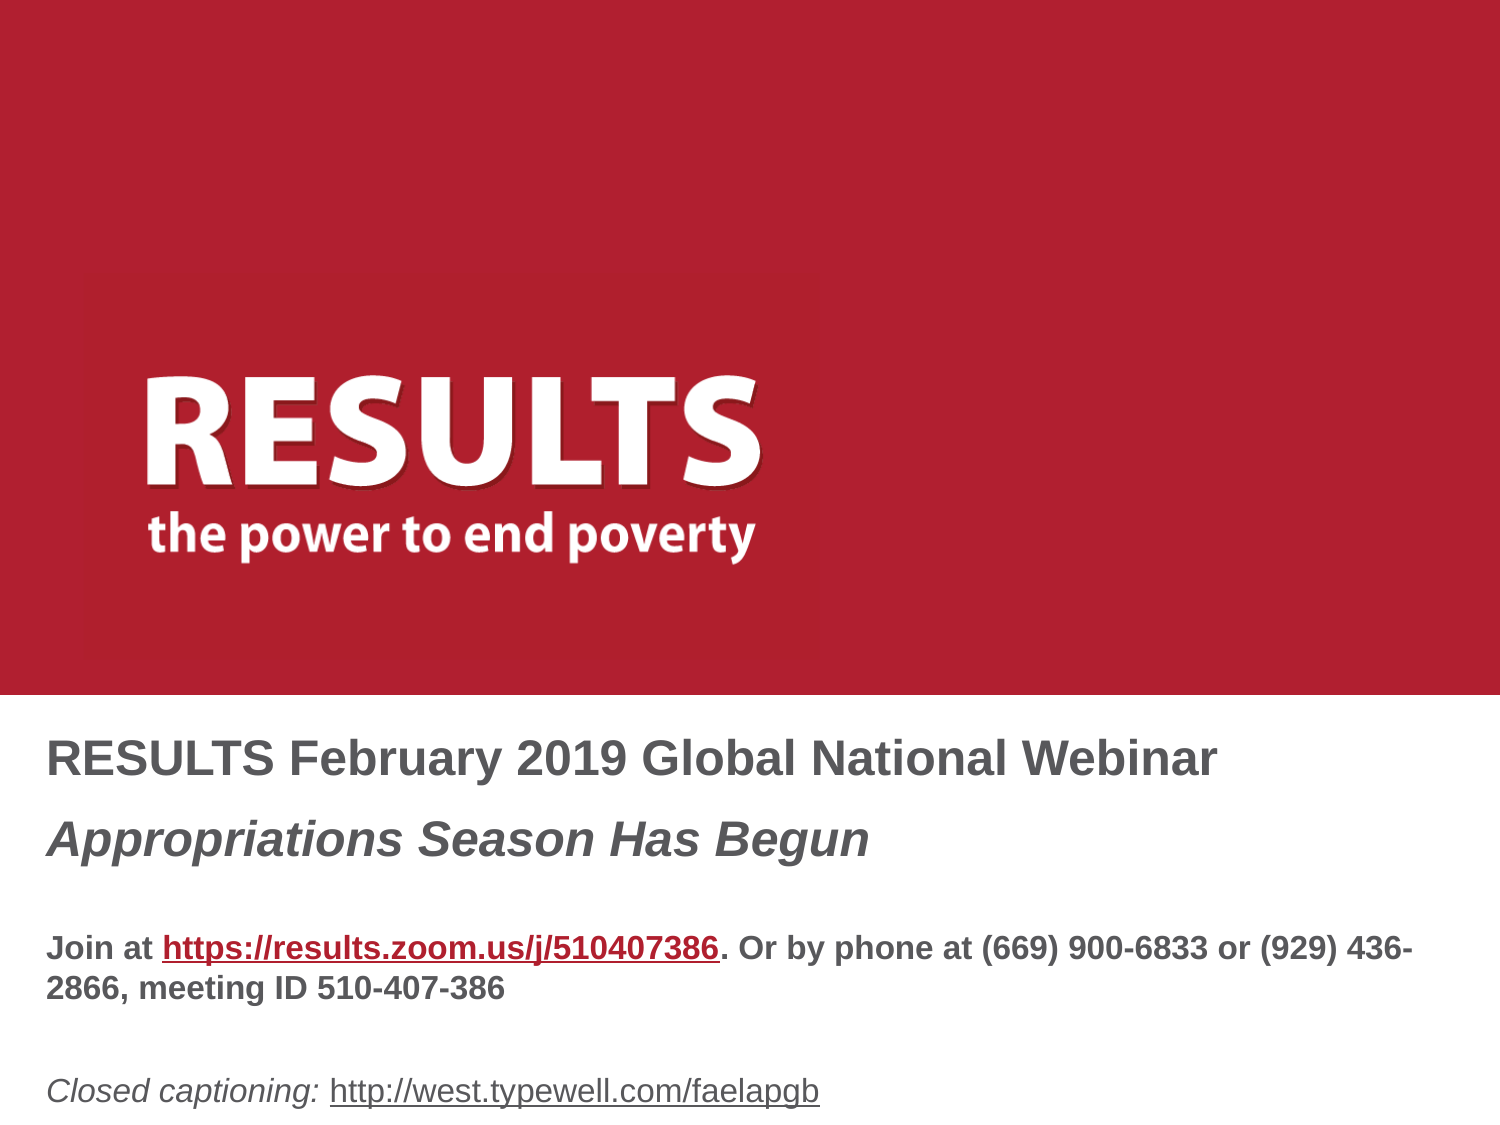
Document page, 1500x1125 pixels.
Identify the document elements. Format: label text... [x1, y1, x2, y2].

text_box RESULTS February 2019 Global National Webinar Appropriations Season Has Begun Join at https://results.zoom.us/j/510407386. Or by phone at (669) 900-6833 or (929) 436-2866, meeting ID 510-407-386 Closed captioning: http://west.typewell.com/faelapgb [31, 709, 1454, 1076]
picture [0, 0, 1500, 695]
